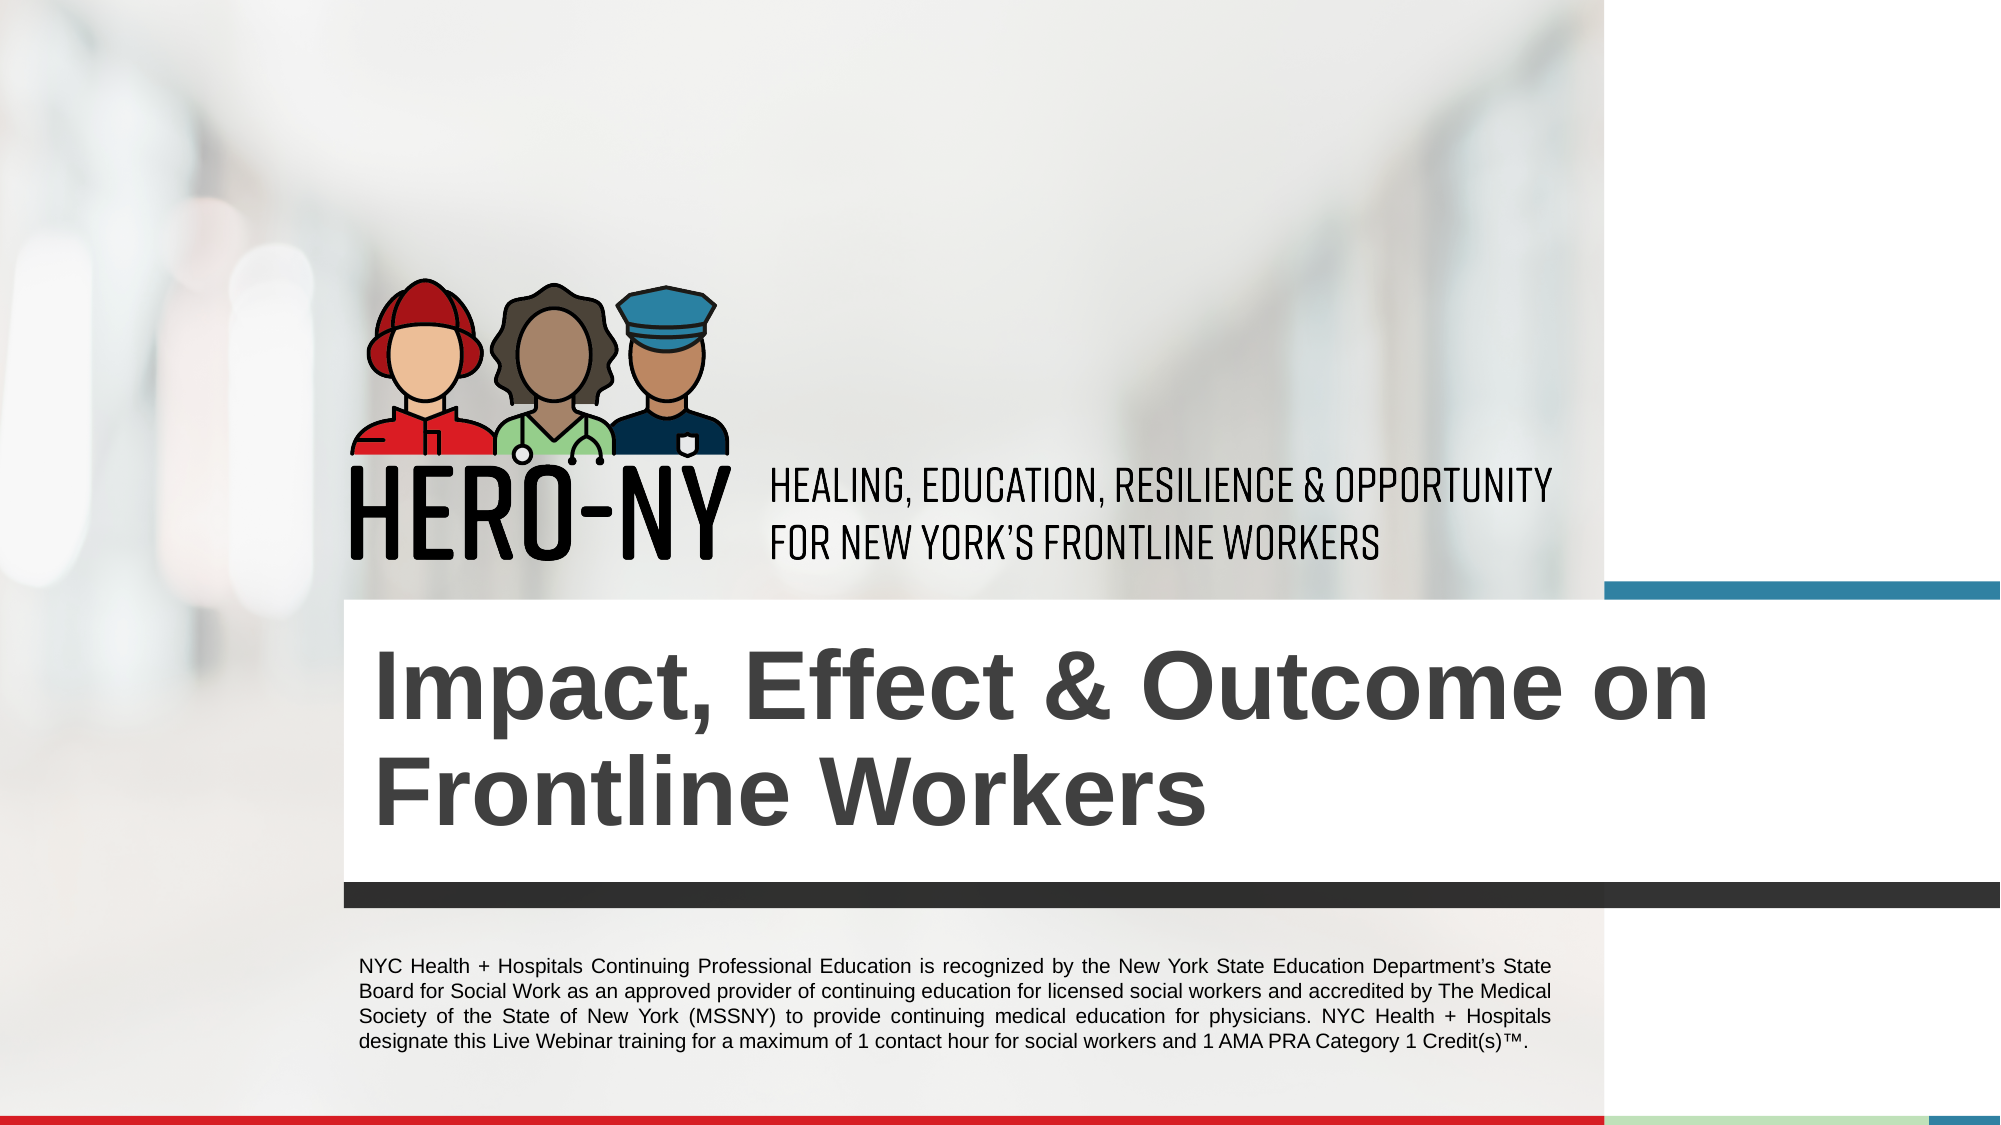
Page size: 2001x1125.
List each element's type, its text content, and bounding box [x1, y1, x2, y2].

picture [343, 270, 1557, 569]
text_box NYC Health + Hospitals Continuing Professional Education is recognized by the New York State Education Department’s State Board for Social Work as an approved provider of continuing education for licensed social workers and accredited by The Medical Society of the State of New York (MSSNY) to provide continuing medical education for physicians. NYC Health + Hospitals designate this Live Webinar training for a maximum of 1 contact hour for social workers and 1 AMA PRA Category 1 Credit(s)™. [343, 945, 1567, 1061]
text_box [343, 882, 2000, 909]
text_box Impact, Effect & Outcome on Frontline Workers [343, 599, 2000, 882]
